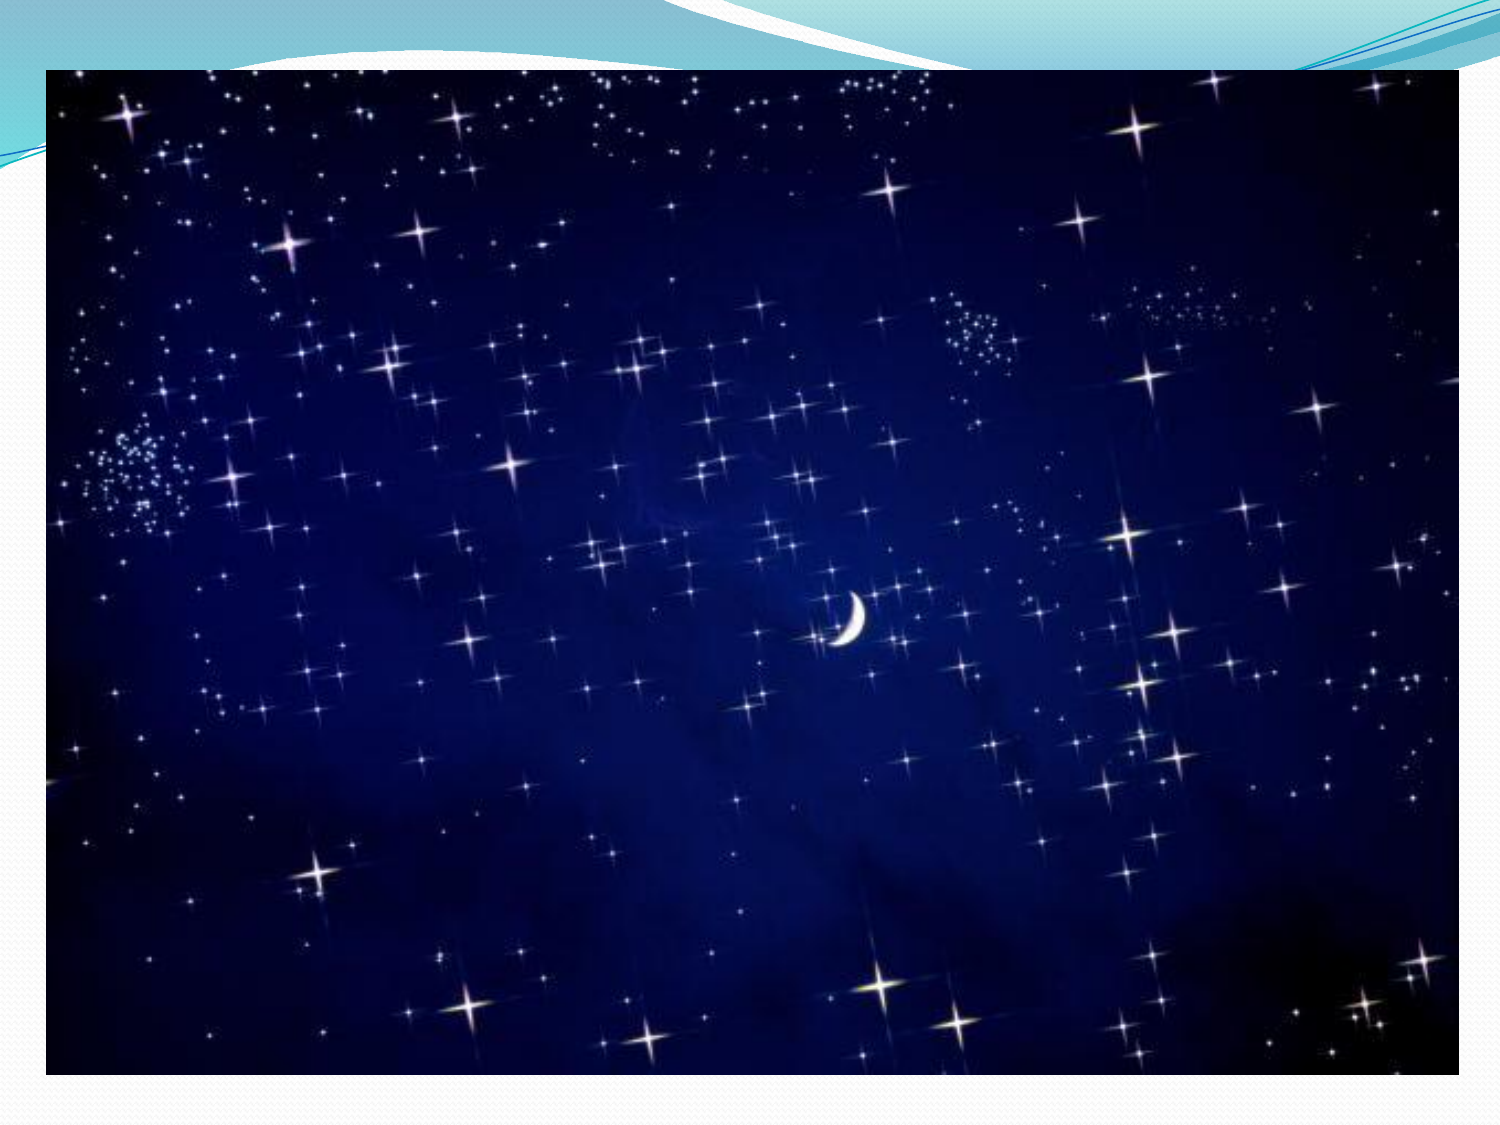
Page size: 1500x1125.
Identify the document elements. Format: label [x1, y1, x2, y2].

list [46, 70, 1459, 1075]
